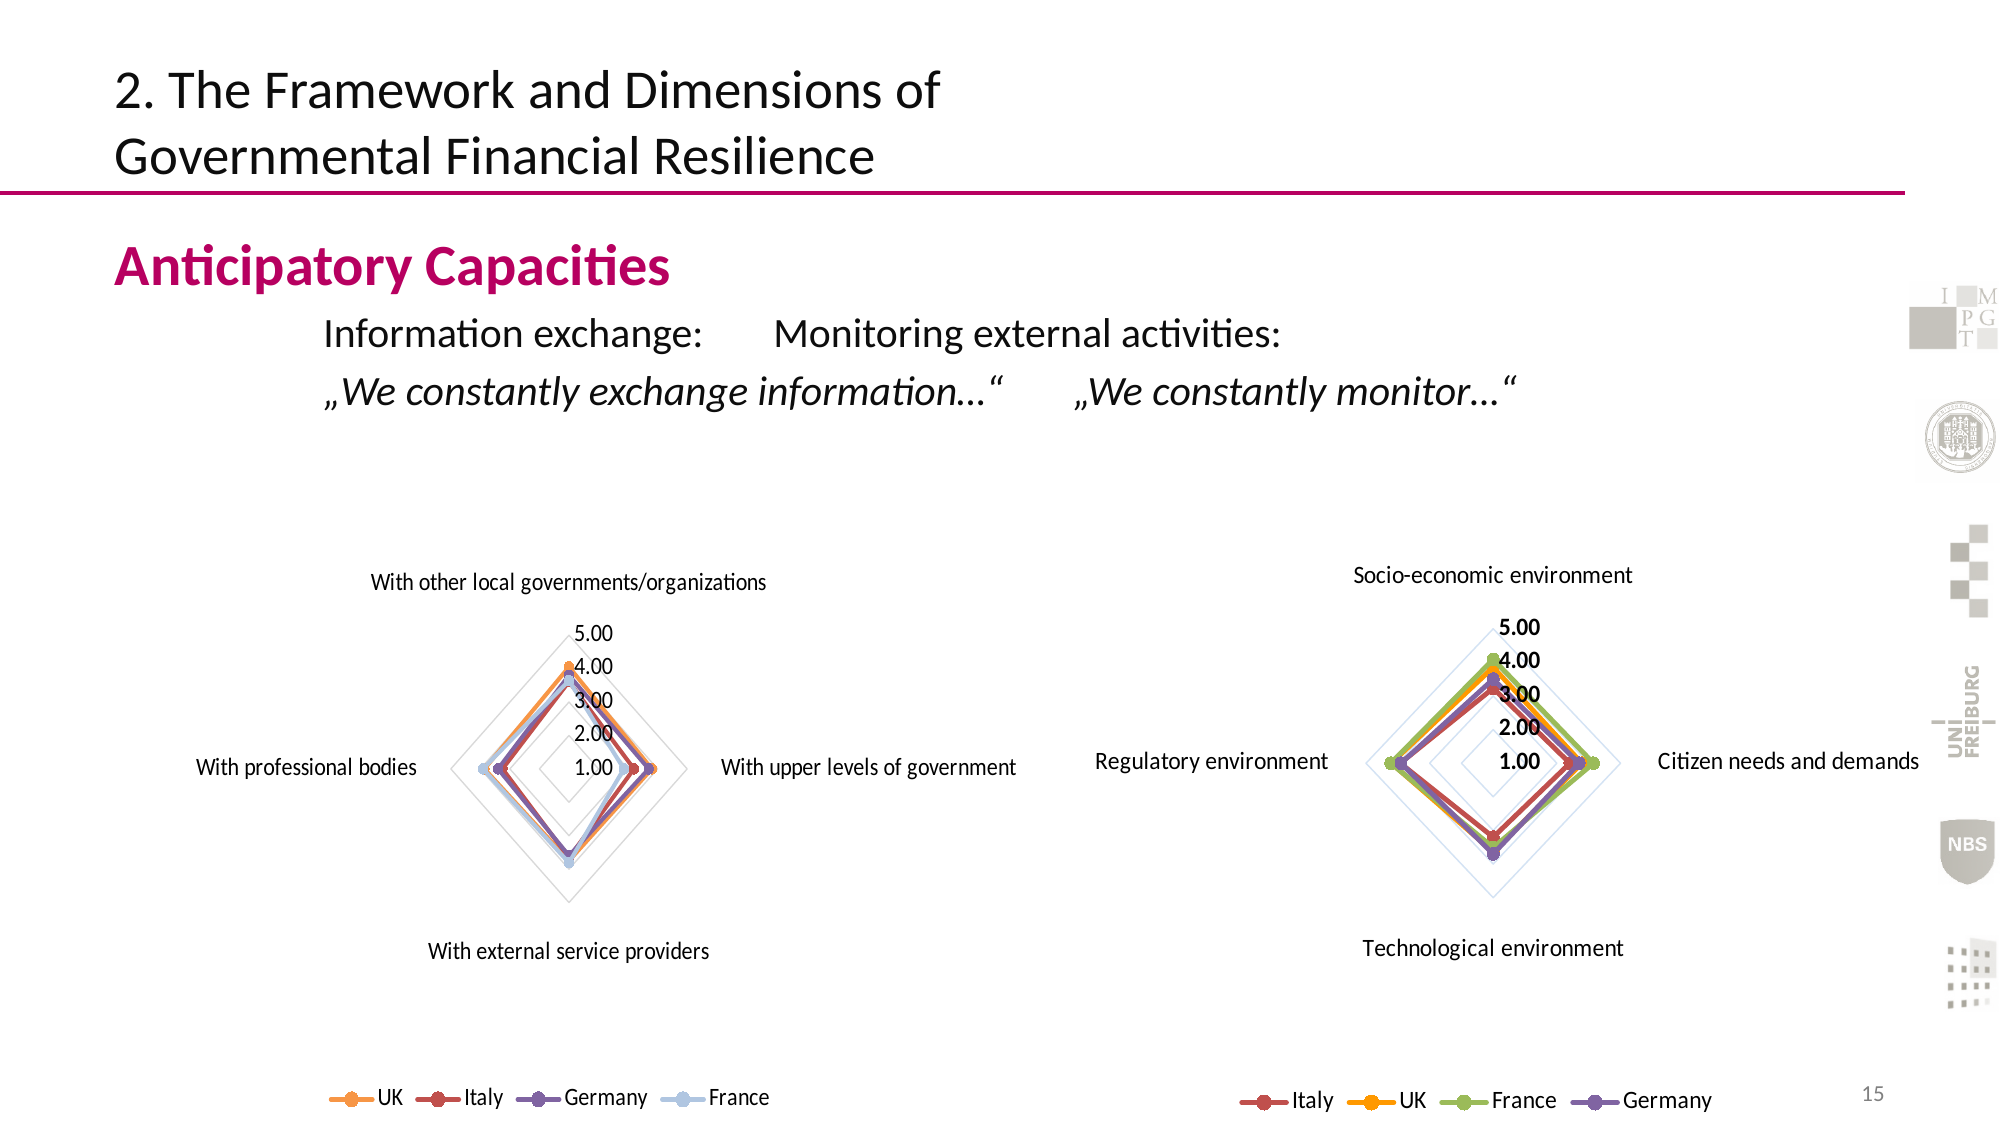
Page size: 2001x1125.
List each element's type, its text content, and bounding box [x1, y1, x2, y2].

chart [1078, 452, 1920, 1122]
list Anticipatory Capacities Information exchange: Monitoring external activities: „We constantly exchange information…“ „We constantly monitor…“ [99, 219, 1900, 953]
chart [180, 467, 1017, 1119]
title 2. The Framework and Dimensions of Governmental Financial Resilience [99, 45, 1904, 193]
